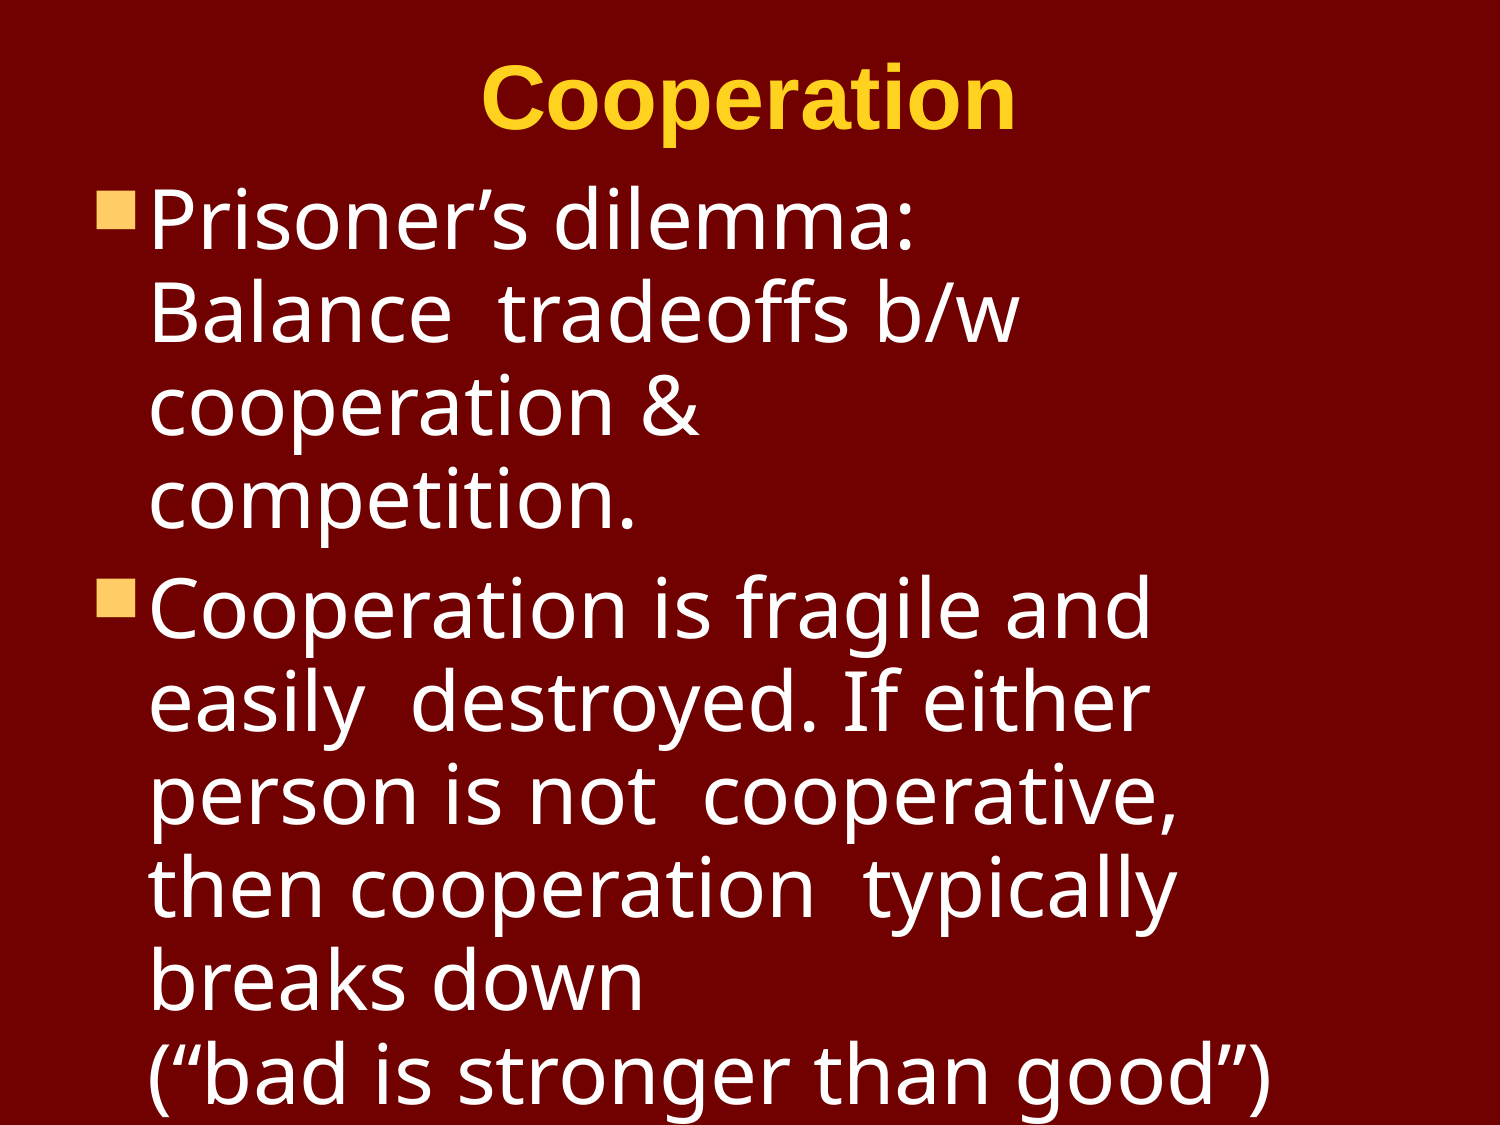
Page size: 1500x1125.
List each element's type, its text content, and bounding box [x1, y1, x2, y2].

title Cooperation [477, 35, 1023, 166]
text_box Prisoner’s dilemma: Balance tradeoffs b/w cooperation & competition. Cooperation is fragile and easily destroyed. If either person is not cooperative, then cooperation typically breaks down (“bad is stronger than good”) [88, 166, 1340, 1122]
